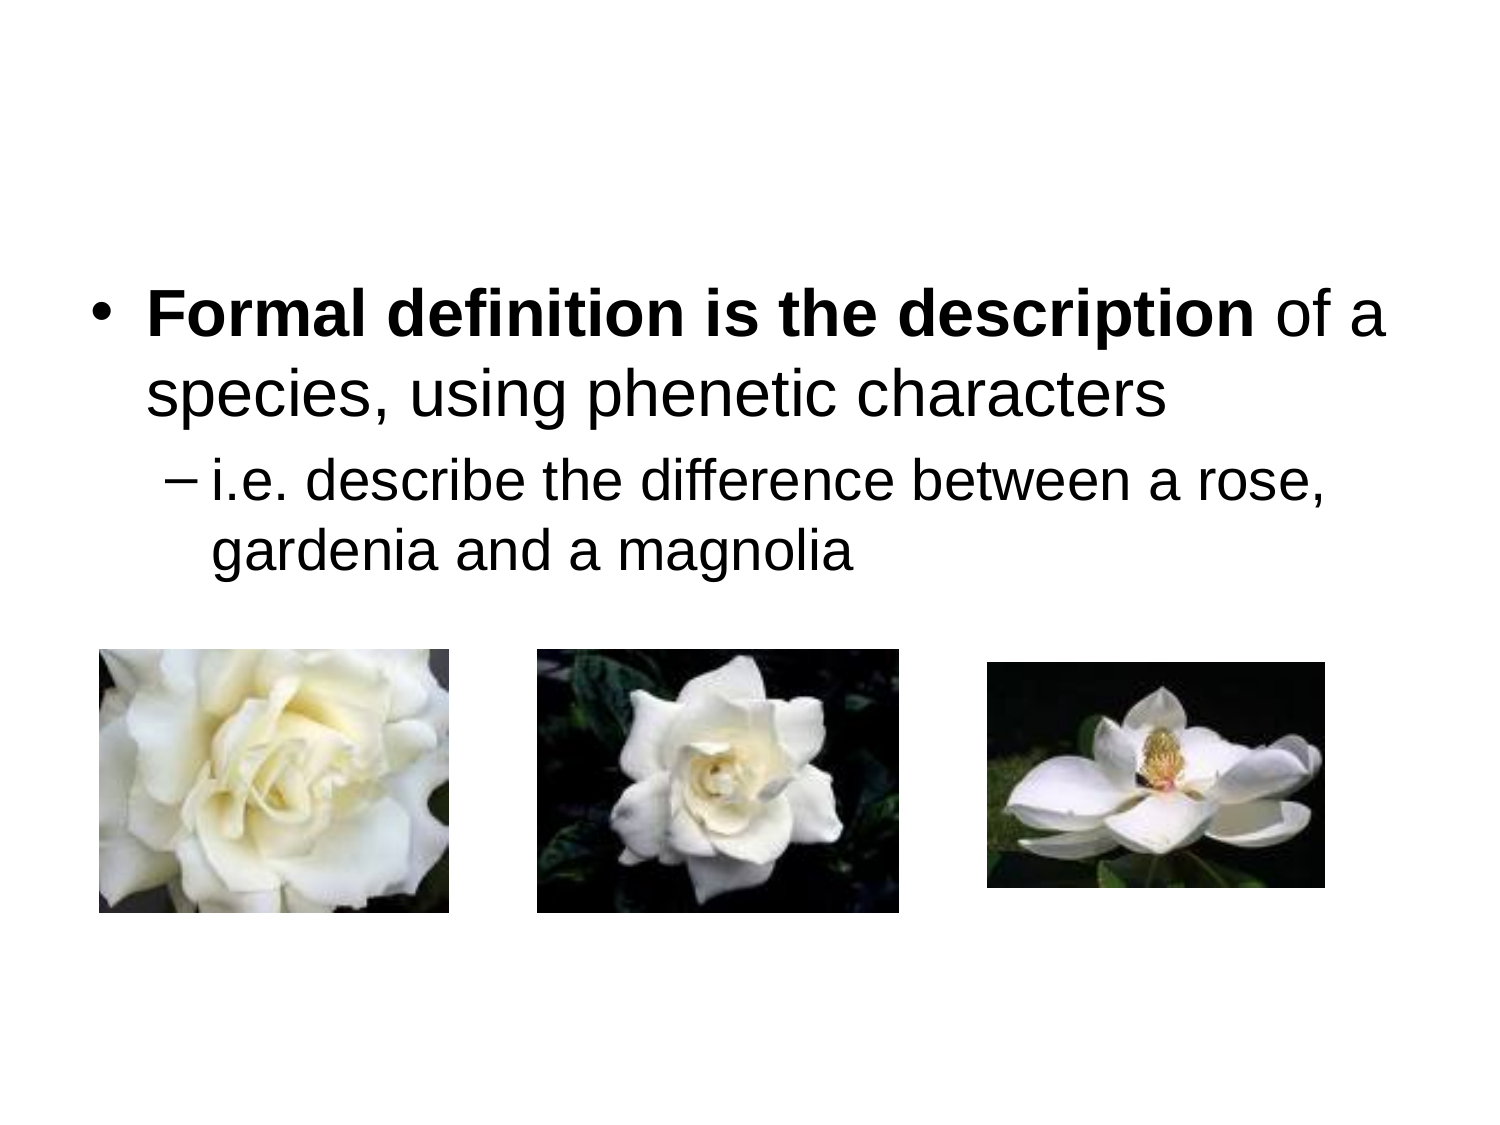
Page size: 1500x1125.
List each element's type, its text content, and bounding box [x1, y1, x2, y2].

picture [987, 662, 1326, 888]
list Formal definition is the description of a species, using phenetic characters i.e. describe the difference between a rose, gardenia and a magnolia [75, 262, 1425, 1005]
picture [99, 649, 449, 913]
picture [537, 649, 899, 913]
